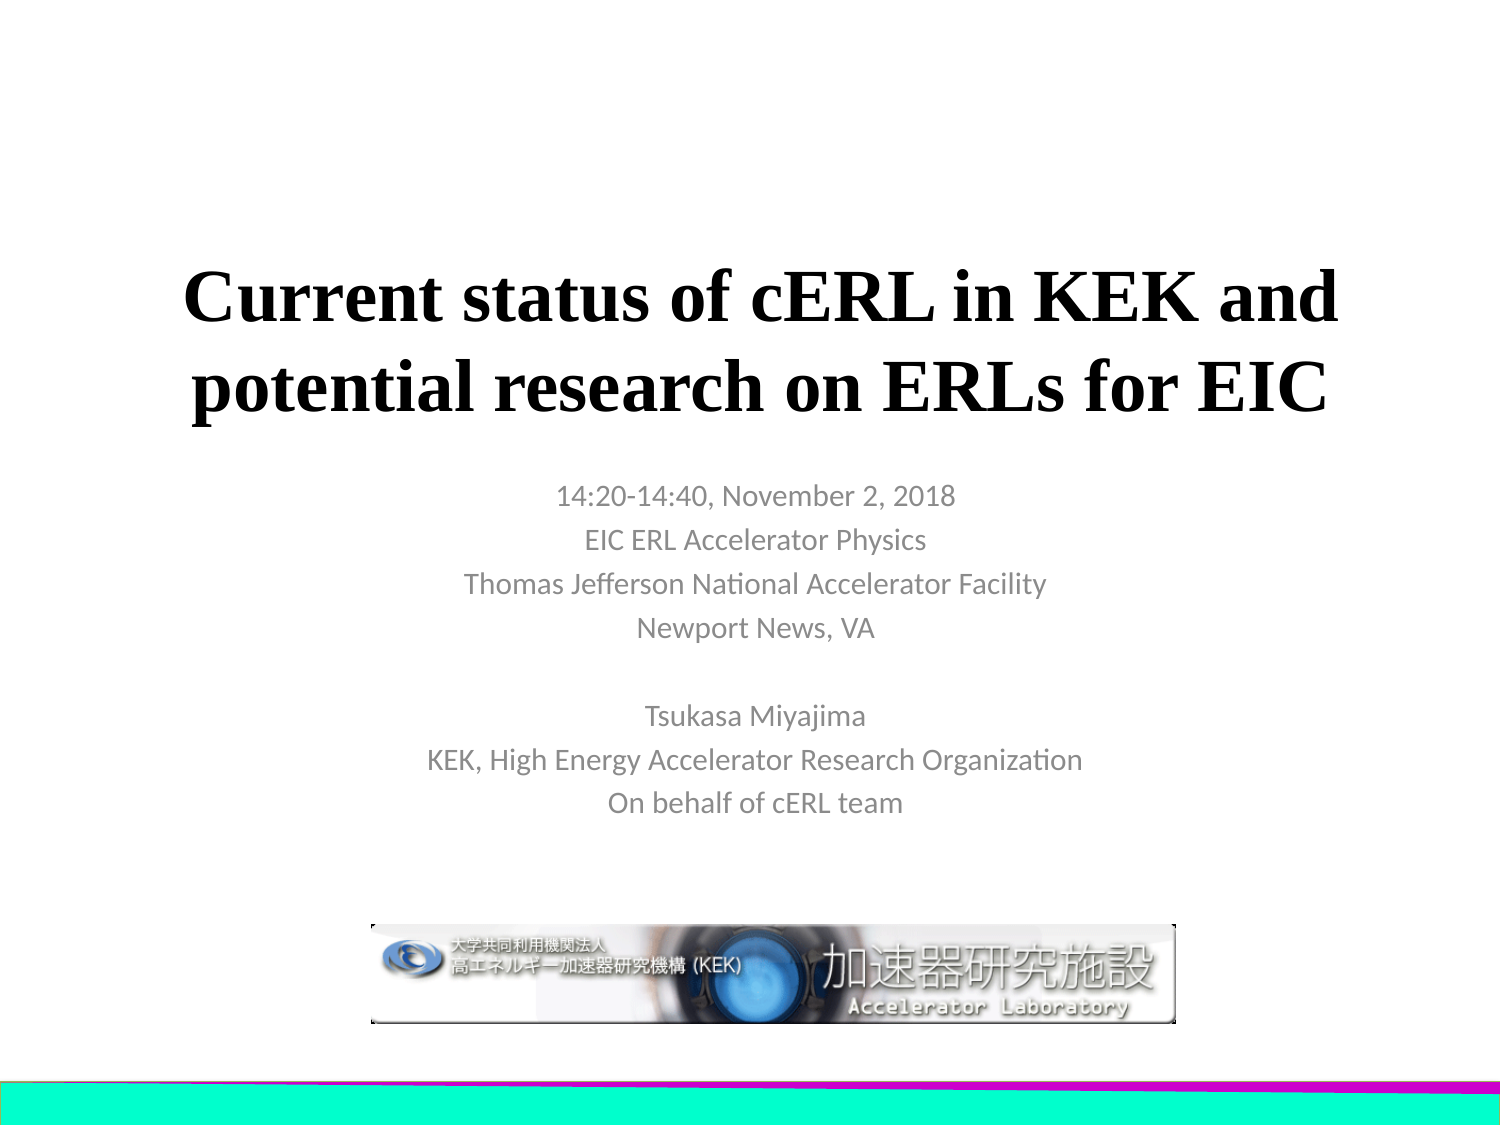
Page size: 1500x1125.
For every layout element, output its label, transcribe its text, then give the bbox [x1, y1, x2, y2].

title Current status of cERL in KEK and potential research on ERLs for EIC [58, 252, 1466, 421]
subtitle 14:20-14:40, November 2, 2018 EIC ERL Accelerator Physics Thomas Jefferson National Accelerator Facility Newport News, VA Tsukasa Miyajima KEK, High Energy Accelerator Research Organization On behalf of cERL team [135, 467, 1377, 835]
picture [371, 924, 1176, 1024]
